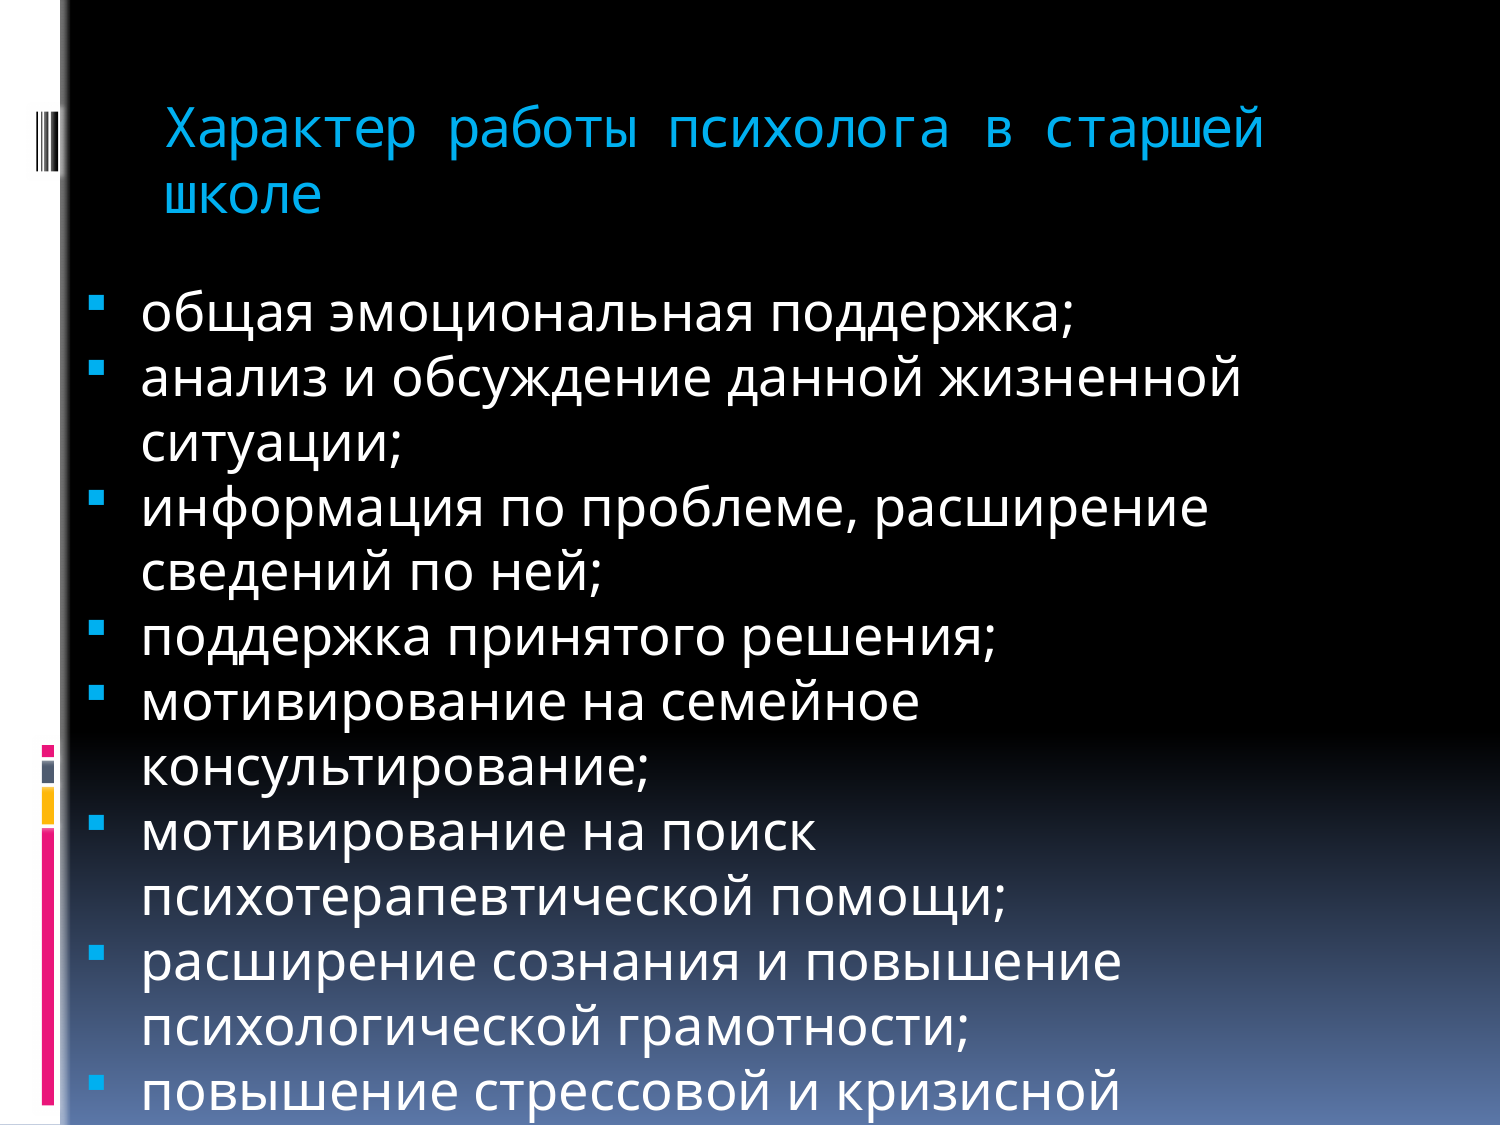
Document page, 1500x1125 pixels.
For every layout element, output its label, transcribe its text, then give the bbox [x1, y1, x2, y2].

title Характер работы психолога в старшей школе [150, 83, 1425, 234]
list общая эмоциональная поддержка; анализ и обсуждение данной жизненной ситуации; информация по проблеме, расширение сведений по ней; поддержка принятого решения; мотивирование на семейное консультирование; мотивирование на поиск психотерапевтической помощи; расширение сознания и повышение психологической грамотности; повышение стрессовой и кризисной толерантности. [58, 269, 1425, 1005]
